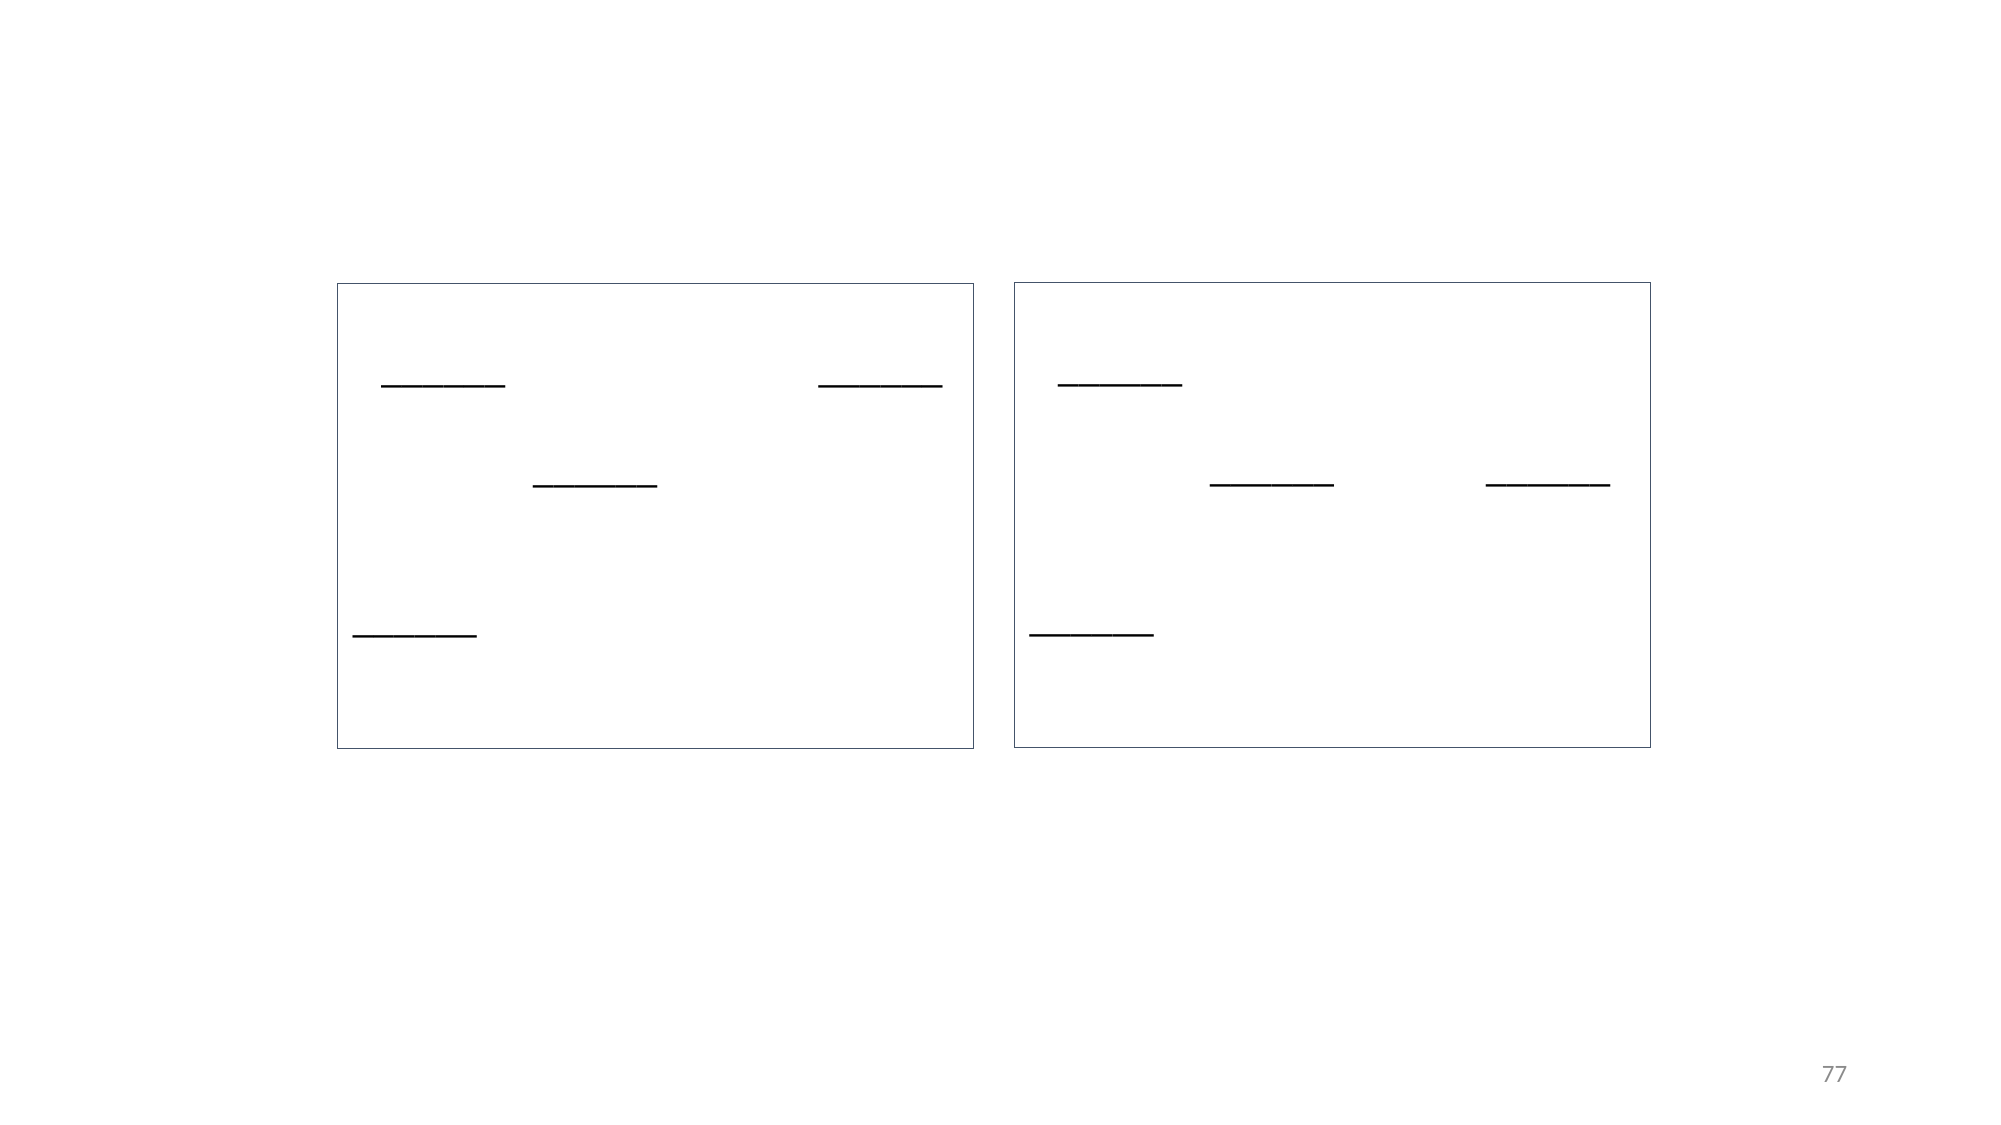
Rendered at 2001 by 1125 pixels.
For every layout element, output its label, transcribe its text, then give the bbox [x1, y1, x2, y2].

slide_number 77 [1412, 1042, 1863, 1103]
text_box ______ ______ ______ ______ [1014, 282, 1651, 748]
text_box ______ ______ ______ ______ [337, 283, 974, 749]
